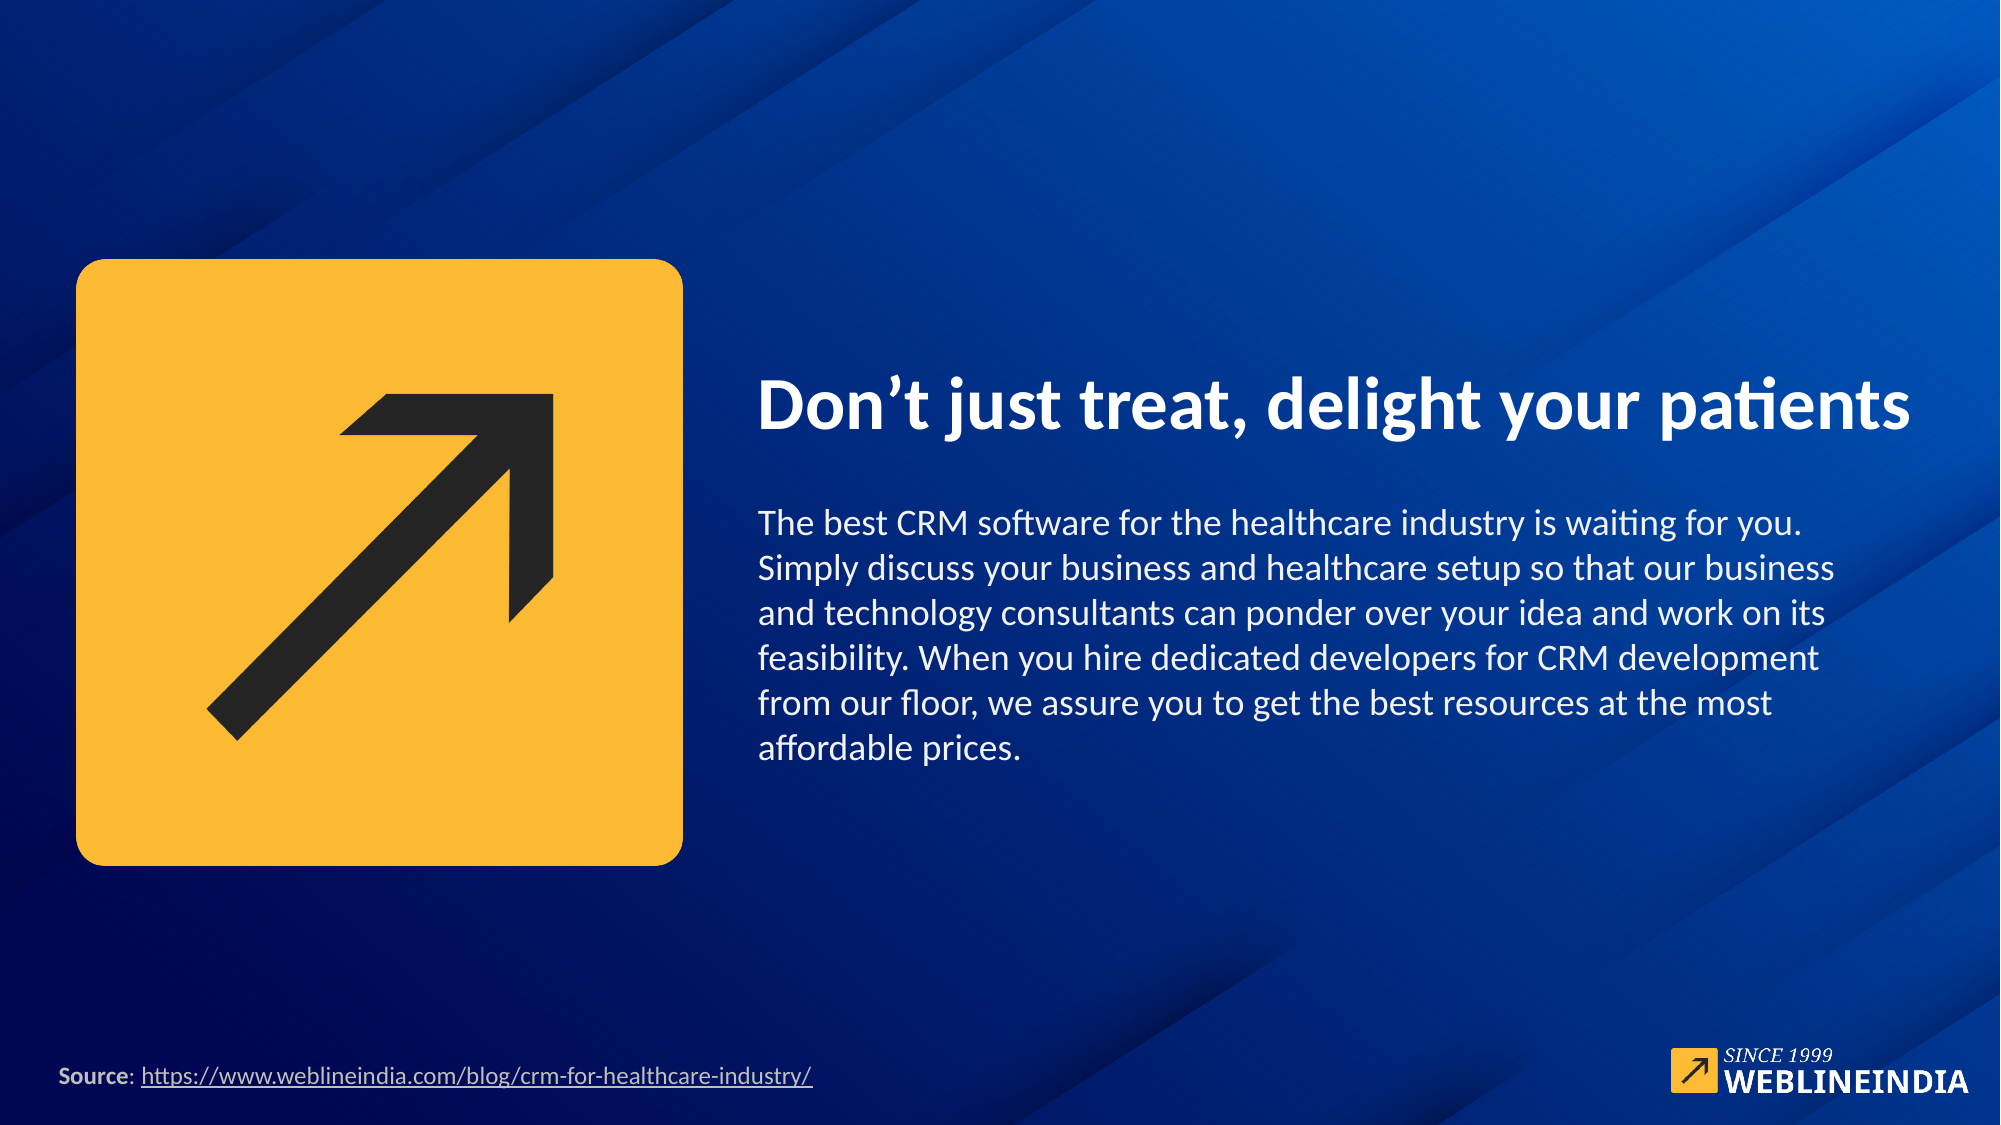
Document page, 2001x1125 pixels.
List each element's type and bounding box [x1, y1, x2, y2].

text_box [43, 1046, 1969, 1096]
text_box [76, 259, 1950, 866]
picture [0, 0, 2000, 1125]
